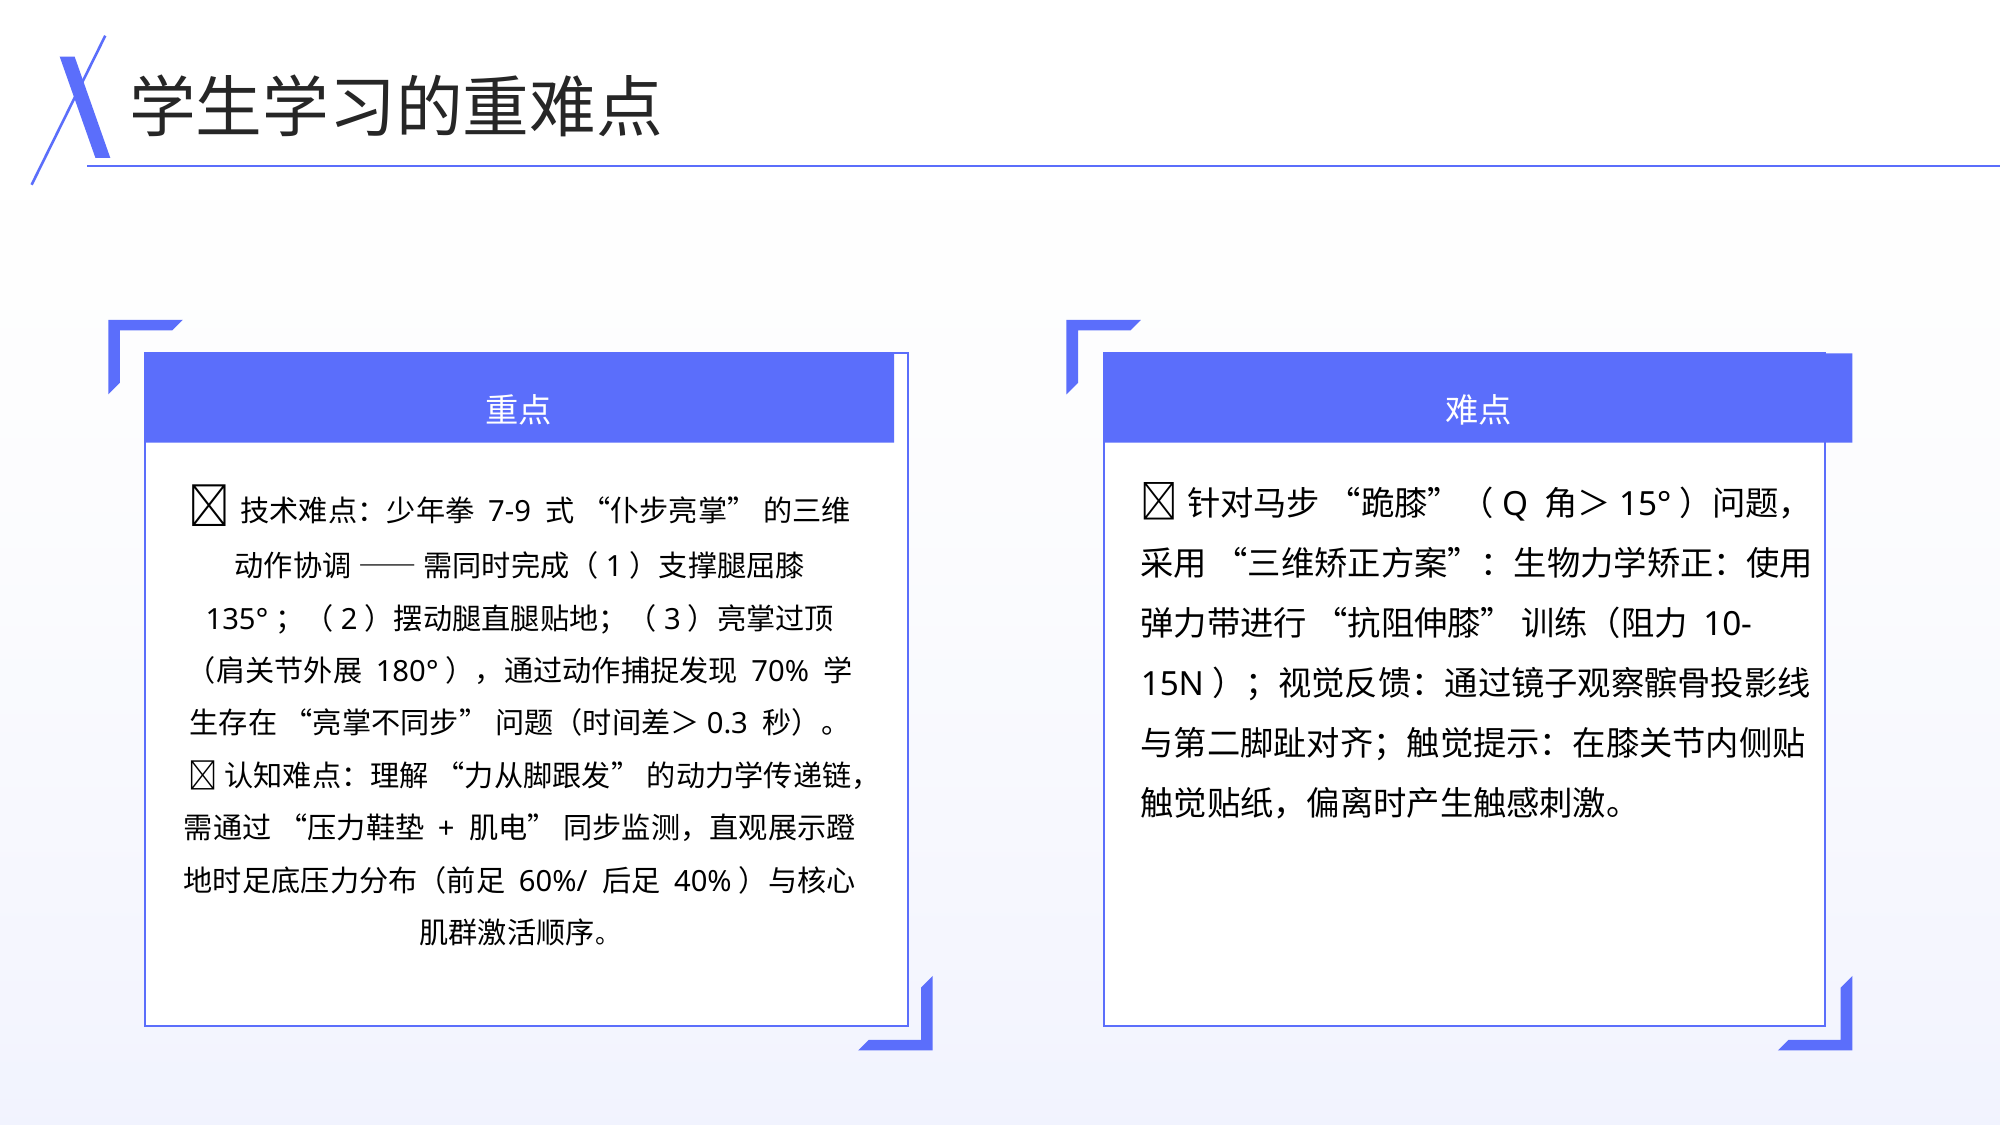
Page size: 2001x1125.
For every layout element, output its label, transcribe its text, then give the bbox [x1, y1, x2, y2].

text_box [1066, 319, 1141, 395]
text_box [1103, 443, 1826, 1027]
text_box [1103, 353, 1853, 443]
text_box [145, 353, 909, 1027]
text_box [108, 319, 183, 395]
text_box 重点 [182, 354, 854, 445]
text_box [10, 52, 126, 169]
text_box [145, 353, 895, 443]
text_box [0, 0, 2000, 1125]
text_box [1777, 975, 1853, 1051]
text_box 技术难点：少年拳 7-9 式 “仆步亮掌” 的三维动作协调 —— 需同时完成（1）支撑腿屈膝 135°；（2）摆动腿直腿贴地；（3）亮掌过顶（肩关节外展 180°），通过动作捕捉发现 70% 学生存在 “亮掌不同步” 问题（时间差＞0.3 秒）。 认知难点：理解 “力从脚跟发” 的动力学传递链，需通过 “压力鞋垫 + 肌电” 同步监测，直观展示蹬地时足底压力分布（前足 60%/ 后足 40%）与核心肌群激活顺序。 [182, 455, 857, 802]
text_box 学生学习的重难点 [129, 65, 1890, 137]
text_box 难点 [1141, 354, 1817, 445]
text_box [858, 975, 933, 1051]
text_box 针对马步 “跪膝”（Q 角＞15°）问题，采用 “三维矫正方案”：生物力学矫正：使用弹力带进行 “抗阻伸膝” 训练（阻力 10-15N）；视觉反馈：通过镜子观察髌骨投影线与第二脚趾对齐；触觉提示：在膝关节内侧贴触觉贴纸，偏离时产生触感刺激。 [1140, 455, 1816, 801]
